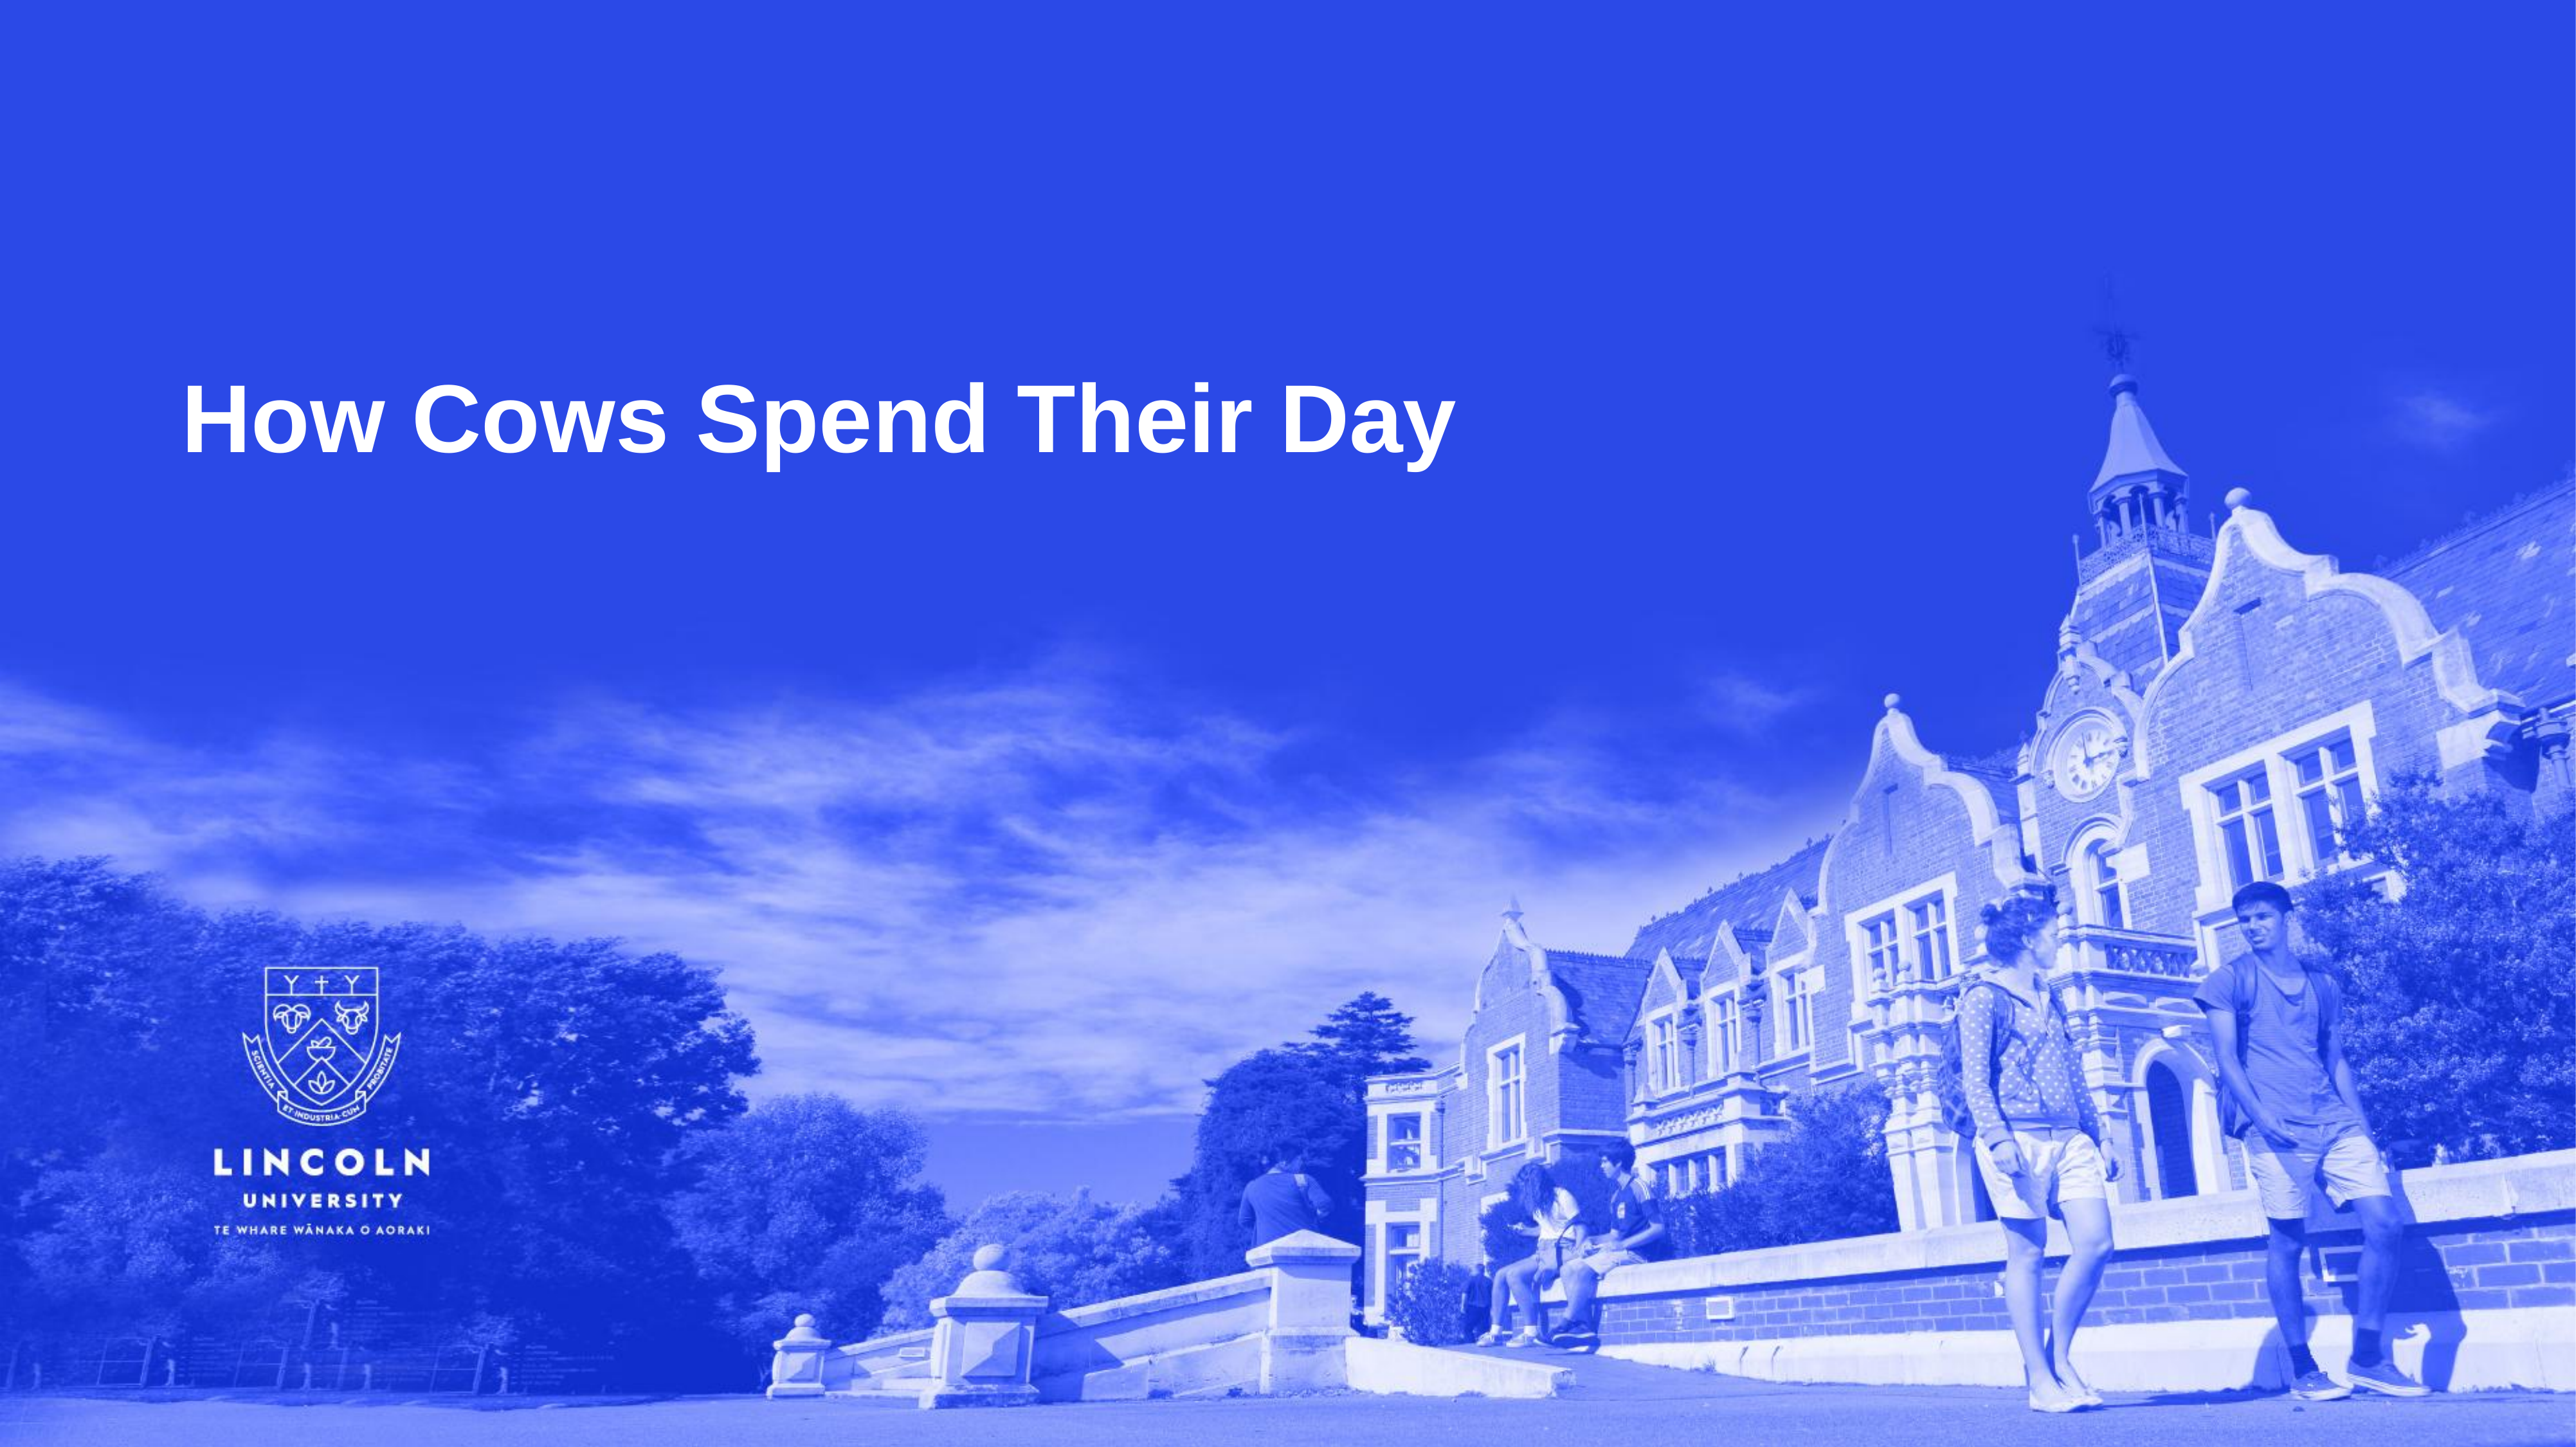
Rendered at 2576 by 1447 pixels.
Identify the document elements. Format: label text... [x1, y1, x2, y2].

title How Cows Spend Their Day [145, 364, 1981, 495]
picture [0, 0, 2576, 1447]
